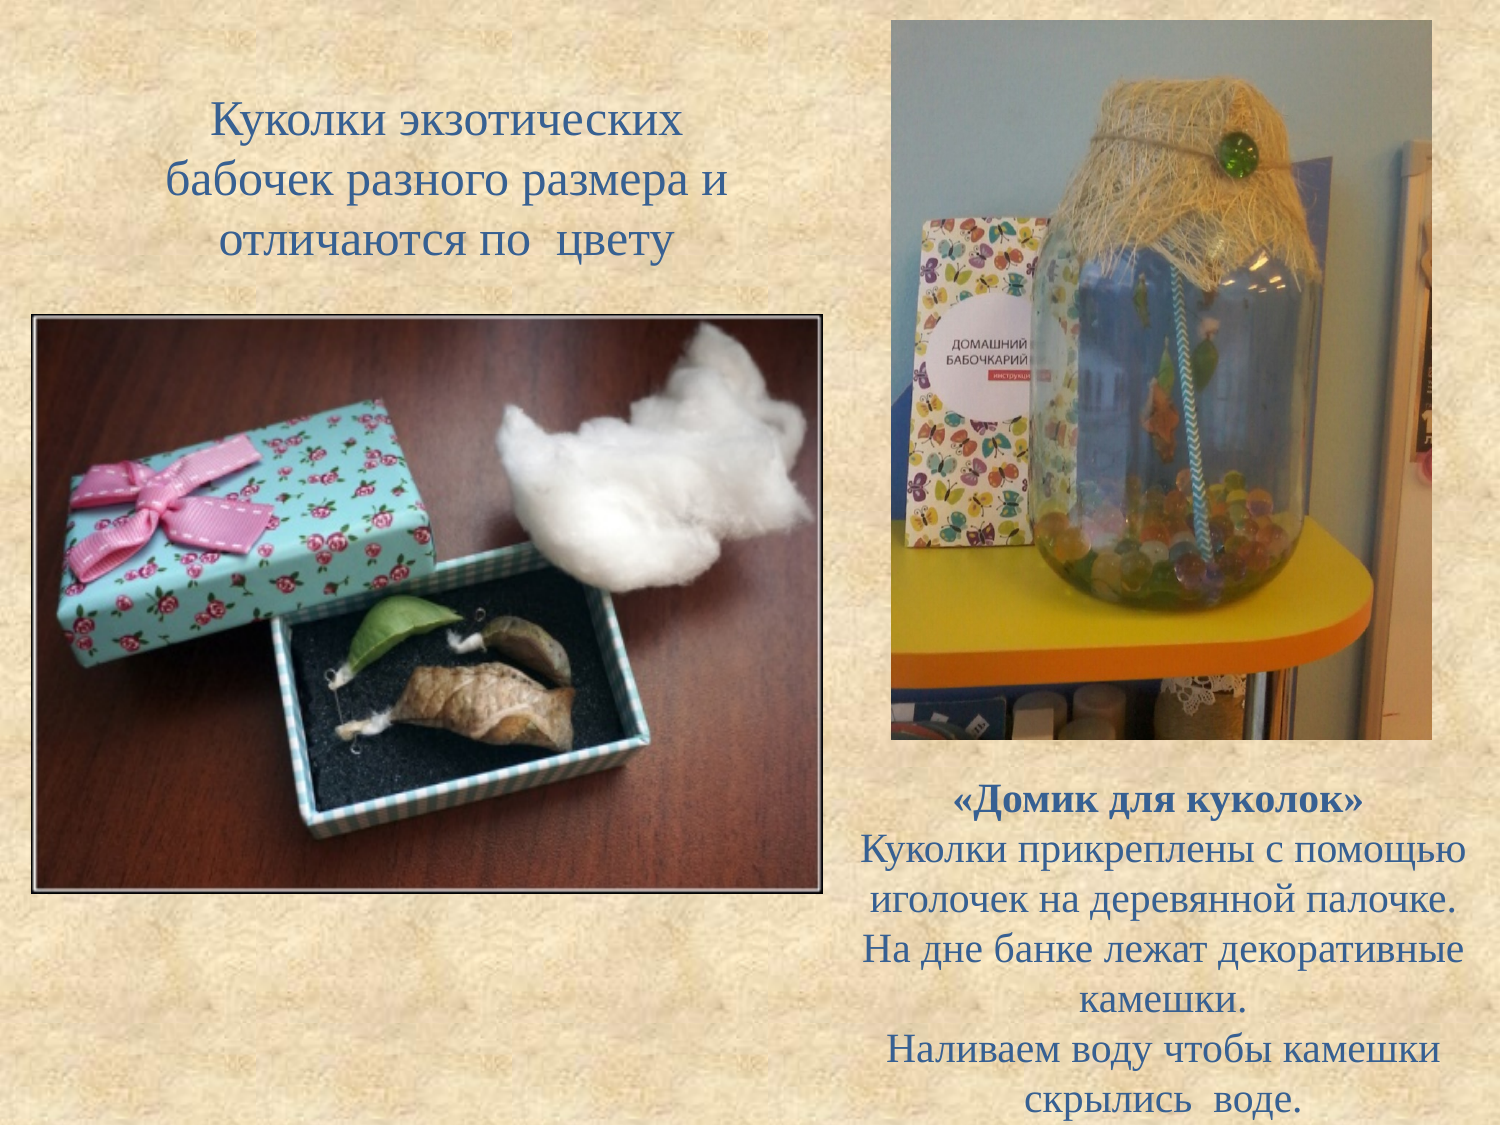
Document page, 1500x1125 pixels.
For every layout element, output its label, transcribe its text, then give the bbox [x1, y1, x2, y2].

text_box «Домик для куколок» Куколки прикреплены с помощью иголочек на деревянной палочке. На дне банке лежат декоративные камешки. Наливаем воду чтобы камешки скрылись воде. [844, 763, 1483, 1125]
text_box Куколки экзотических бабочек разного размера и отличаются по цвету [131, 78, 762, 273]
picture [0, 0, 1500, 1125]
